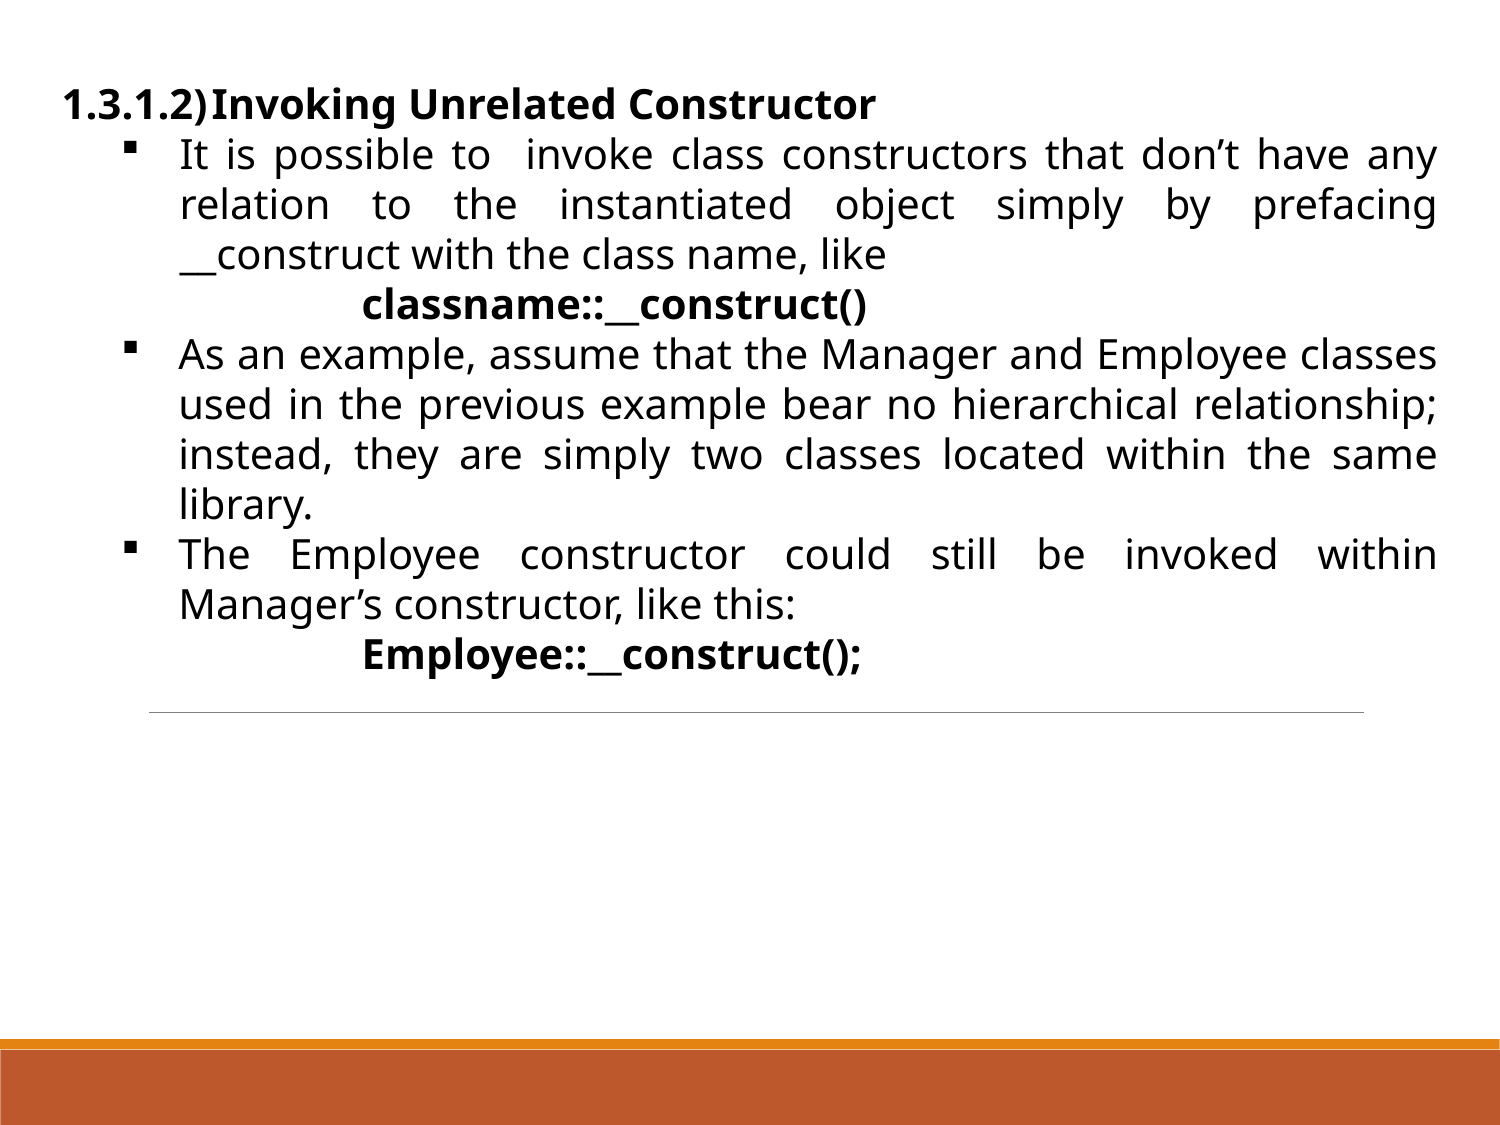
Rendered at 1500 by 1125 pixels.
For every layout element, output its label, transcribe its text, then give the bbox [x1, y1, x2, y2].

text_box 1.3.1.2) Invoking Unrelated Constructor It is possible to invoke class constructors that don’t have any relation to the instantiated object simply by prefacing __construct with the class name, like classname::__construct() As an example, assume that the Manager and Employee classes used in the previous example bear no hierarchical relationship; instead, they are simply two classes located within the same library. The Employee constructor could still be invoked within Manager’s constructor, like this: Employee::__construct(); [46, 70, 1454, 731]
